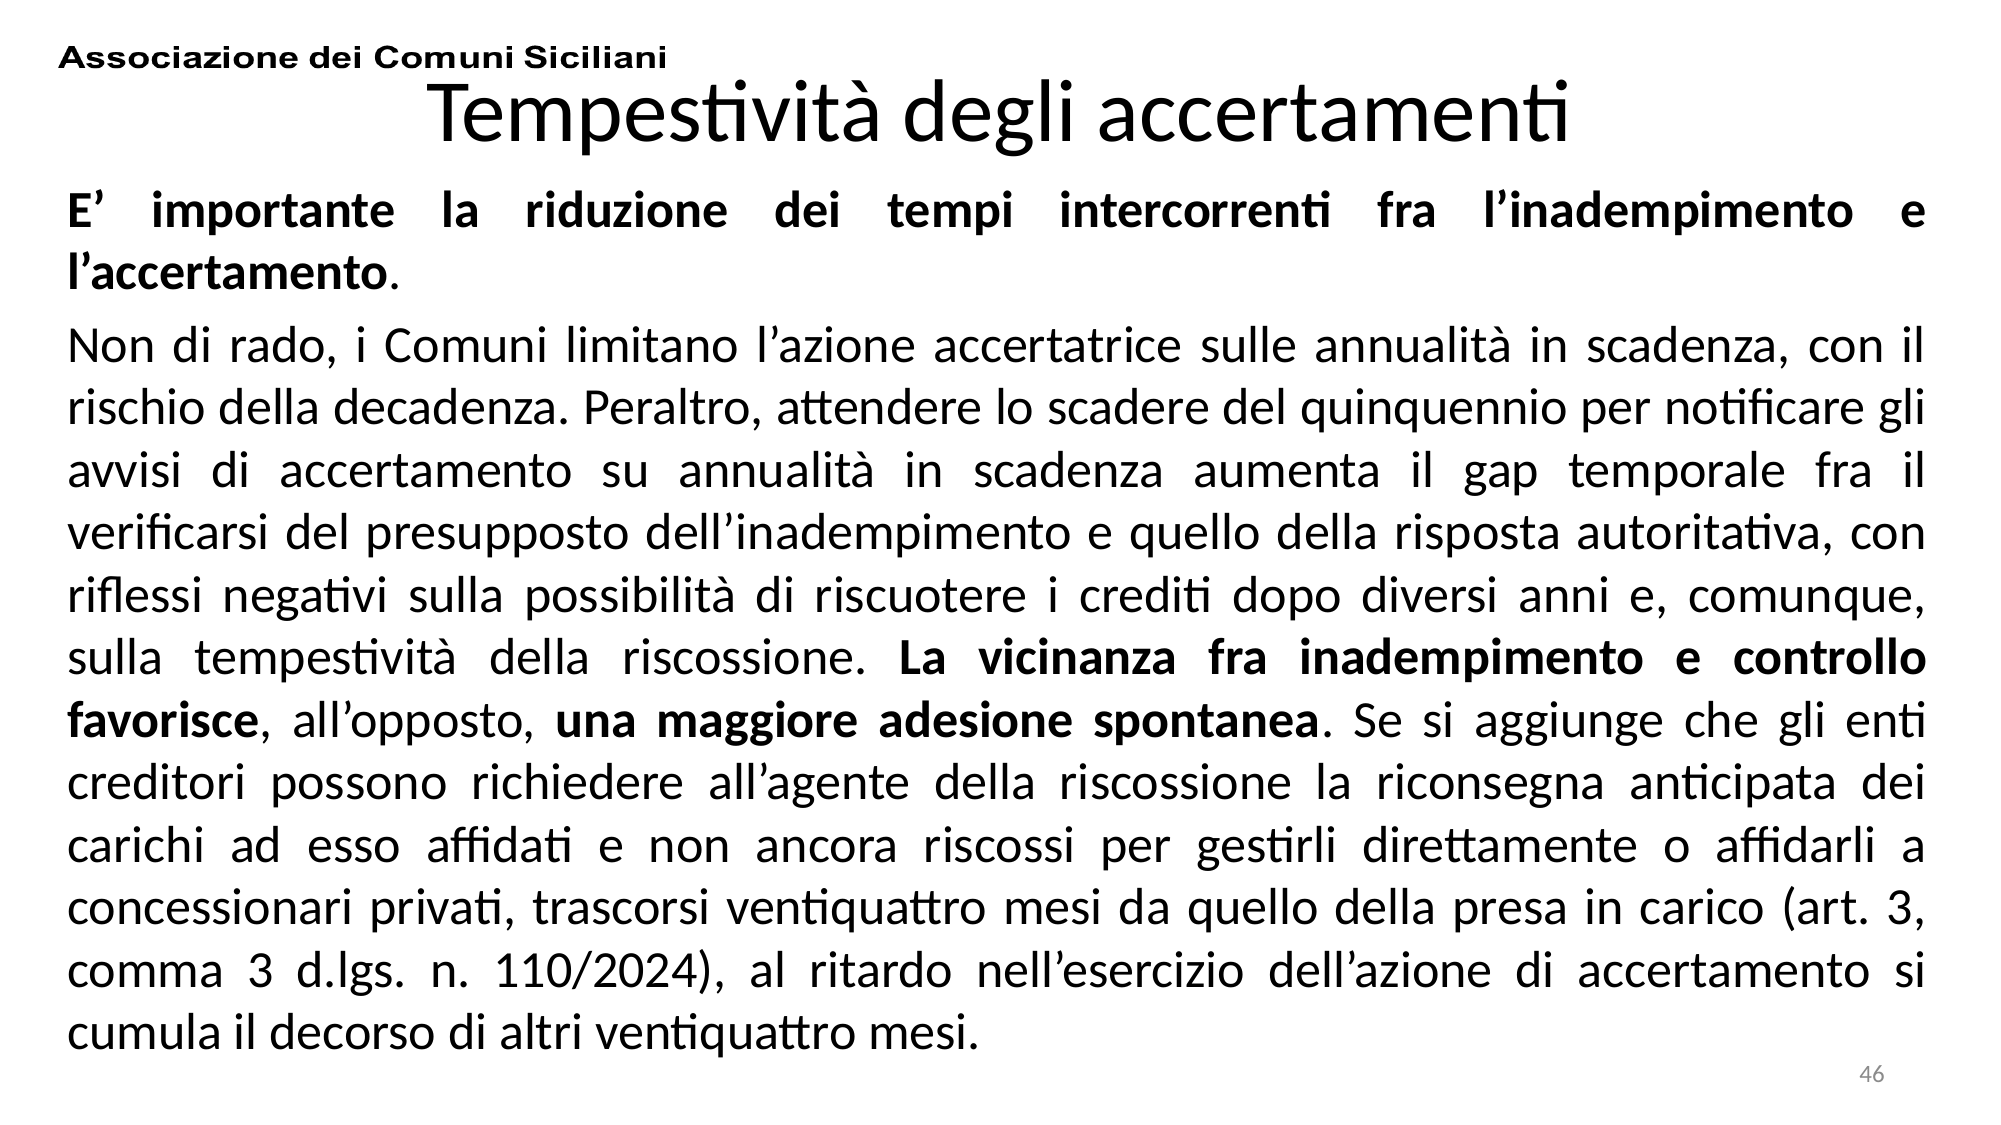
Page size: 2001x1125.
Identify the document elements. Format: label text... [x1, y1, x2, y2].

list E’ importante la riduzione dei tempi intercorrenti fra l’inadempimento e l’accertamento. Non di rado, i Comuni limitano l’azione accertatrice sulle annualità in scadenza, con il rischio della decadenza. Peraltro, attendere lo scadere del quinquennio per notificare gli avvisi di accertamento su annualità in scadenza aumenta il gap temporale fra il verificarsi del presupposto dell’inadempimento e quello della risposta autoritativa, con riflessi negativi sulla possibilità di riscuotere i crediti dopo diversi anni e, comunque, sulla tempestività della riscossione. La vicinanza fra inadempimento e controllo favorisce, all’opposto, una maggiore adesione spontanea. Se si aggiunge che gli enti creditori possono richiedere all’agente della riscossione la riconsegna anticipata dei carichi ad esso affidati e non ancora riscossi per gestirli direttamente o affidarli a concessionari privati, trascorsi ventiquattro mesi da quello della presa in carico (art. 3, comma 3 d.lgs. n. 110/2024), al ritardo nell’esercizio dell’azione di accertamento si cumula il decorso di altri ventiquattro mesi. [52, 167, 1943, 1043]
picture [35, 28, 692, 93]
title Tempestività degli accertamenti [99, 45, 1900, 167]
slide_number 46 [1433, 1042, 1900, 1103]
